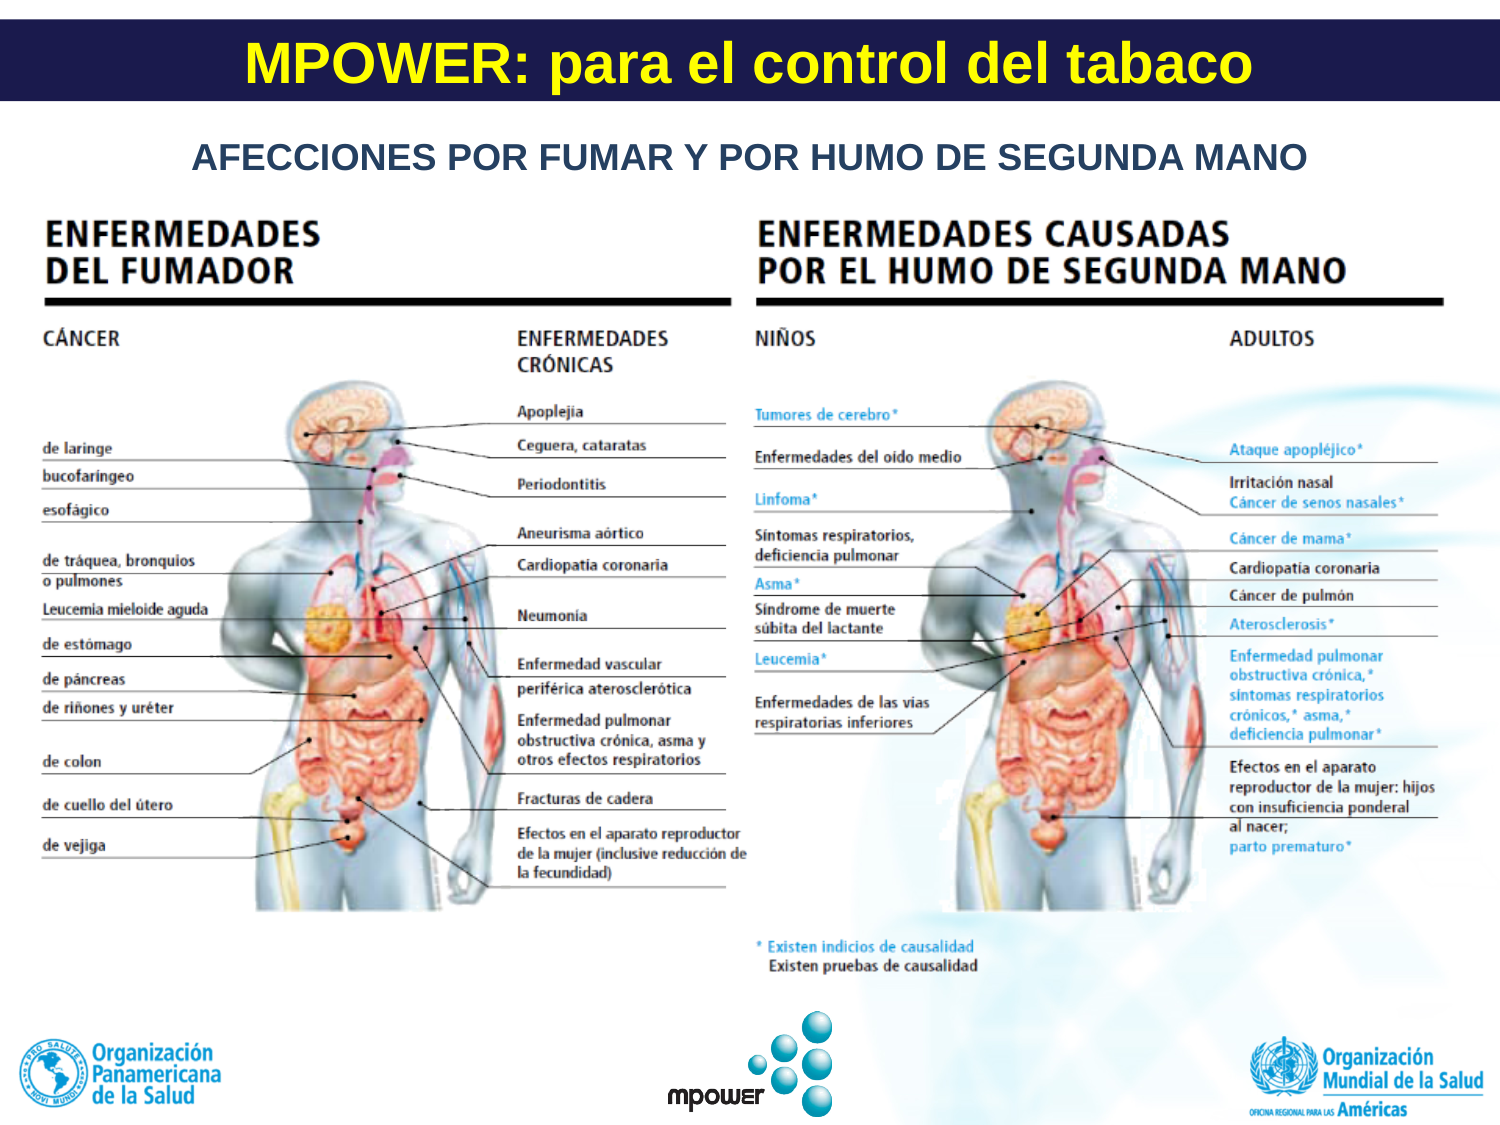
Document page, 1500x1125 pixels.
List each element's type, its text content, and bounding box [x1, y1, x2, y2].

picture [0, 0, 1500, 19]
text_box MPOWER: para el control del tabaco [0, 19, 1500, 102]
text_box AFECCIONES POR FUMAR Y POR HUMO DE SEGUNDA MANO [110, 125, 1390, 186]
picture [0, 102, 1500, 1125]
